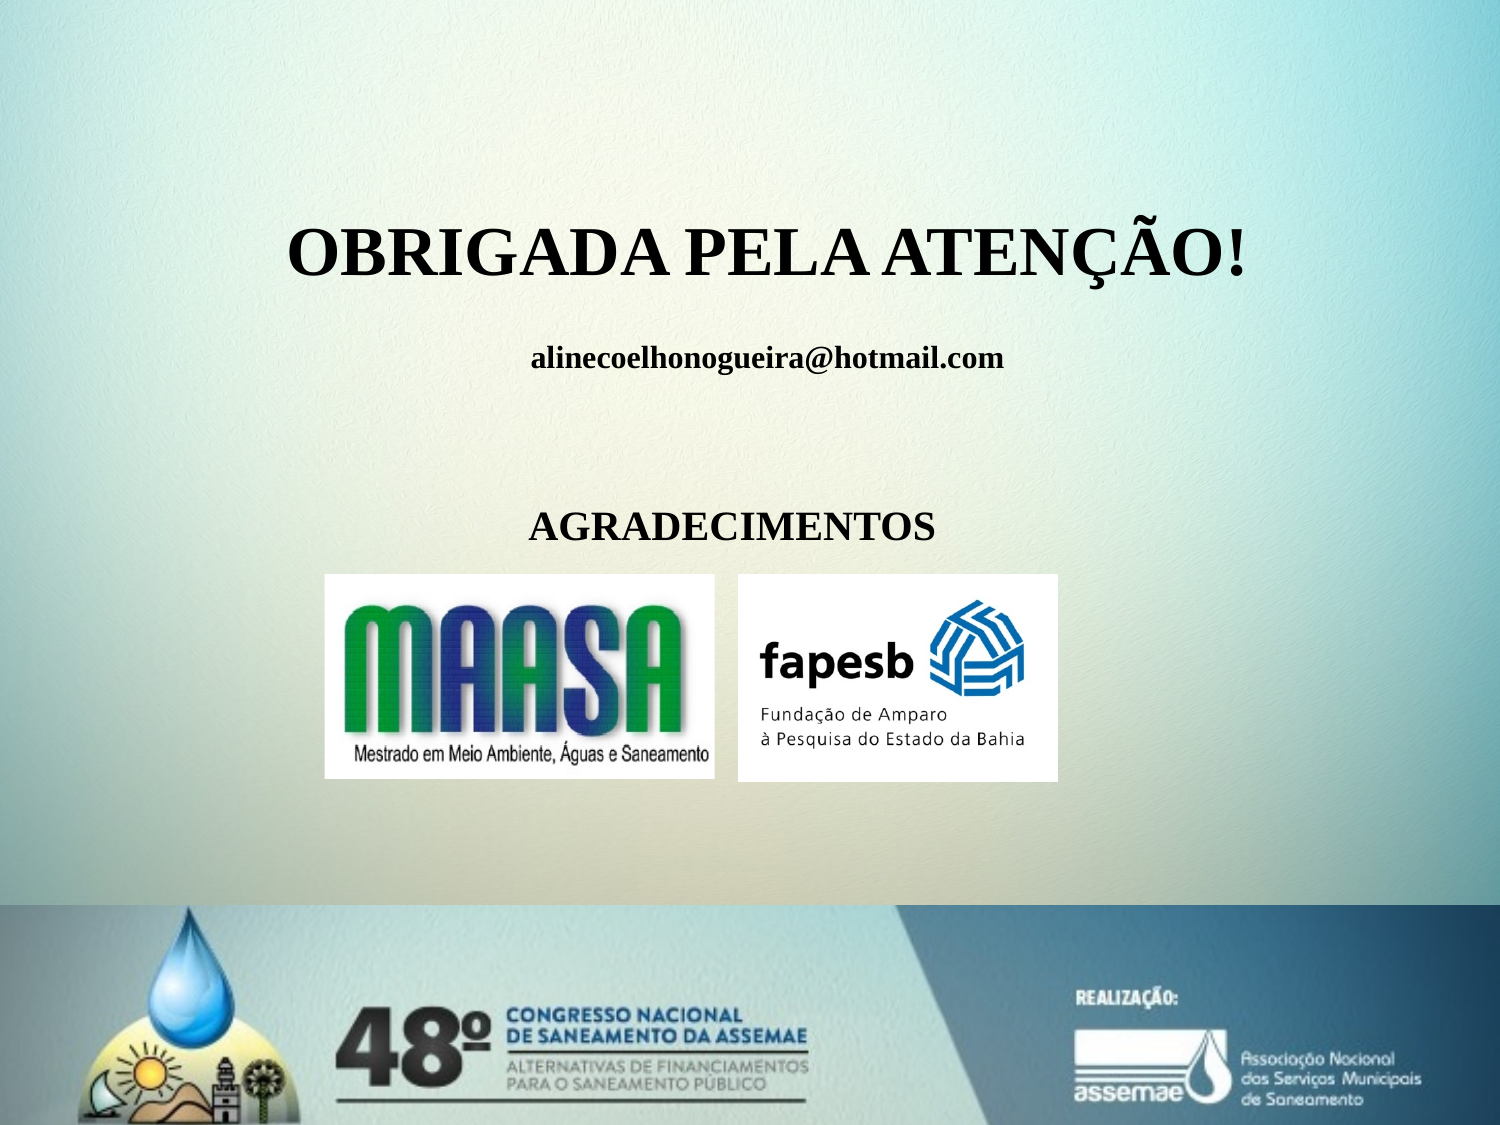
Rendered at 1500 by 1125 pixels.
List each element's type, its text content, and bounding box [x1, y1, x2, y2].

text_box AGRADECIMENTOS [454, 491, 1010, 602]
title OBRIGADA PELA ATENÇÃO! alinecoelhonogueira@hotmail.com [1439, 196, 1447, 384]
list [88, 122, 1439, 742]
picture [0, 0, 1500, 1125]
